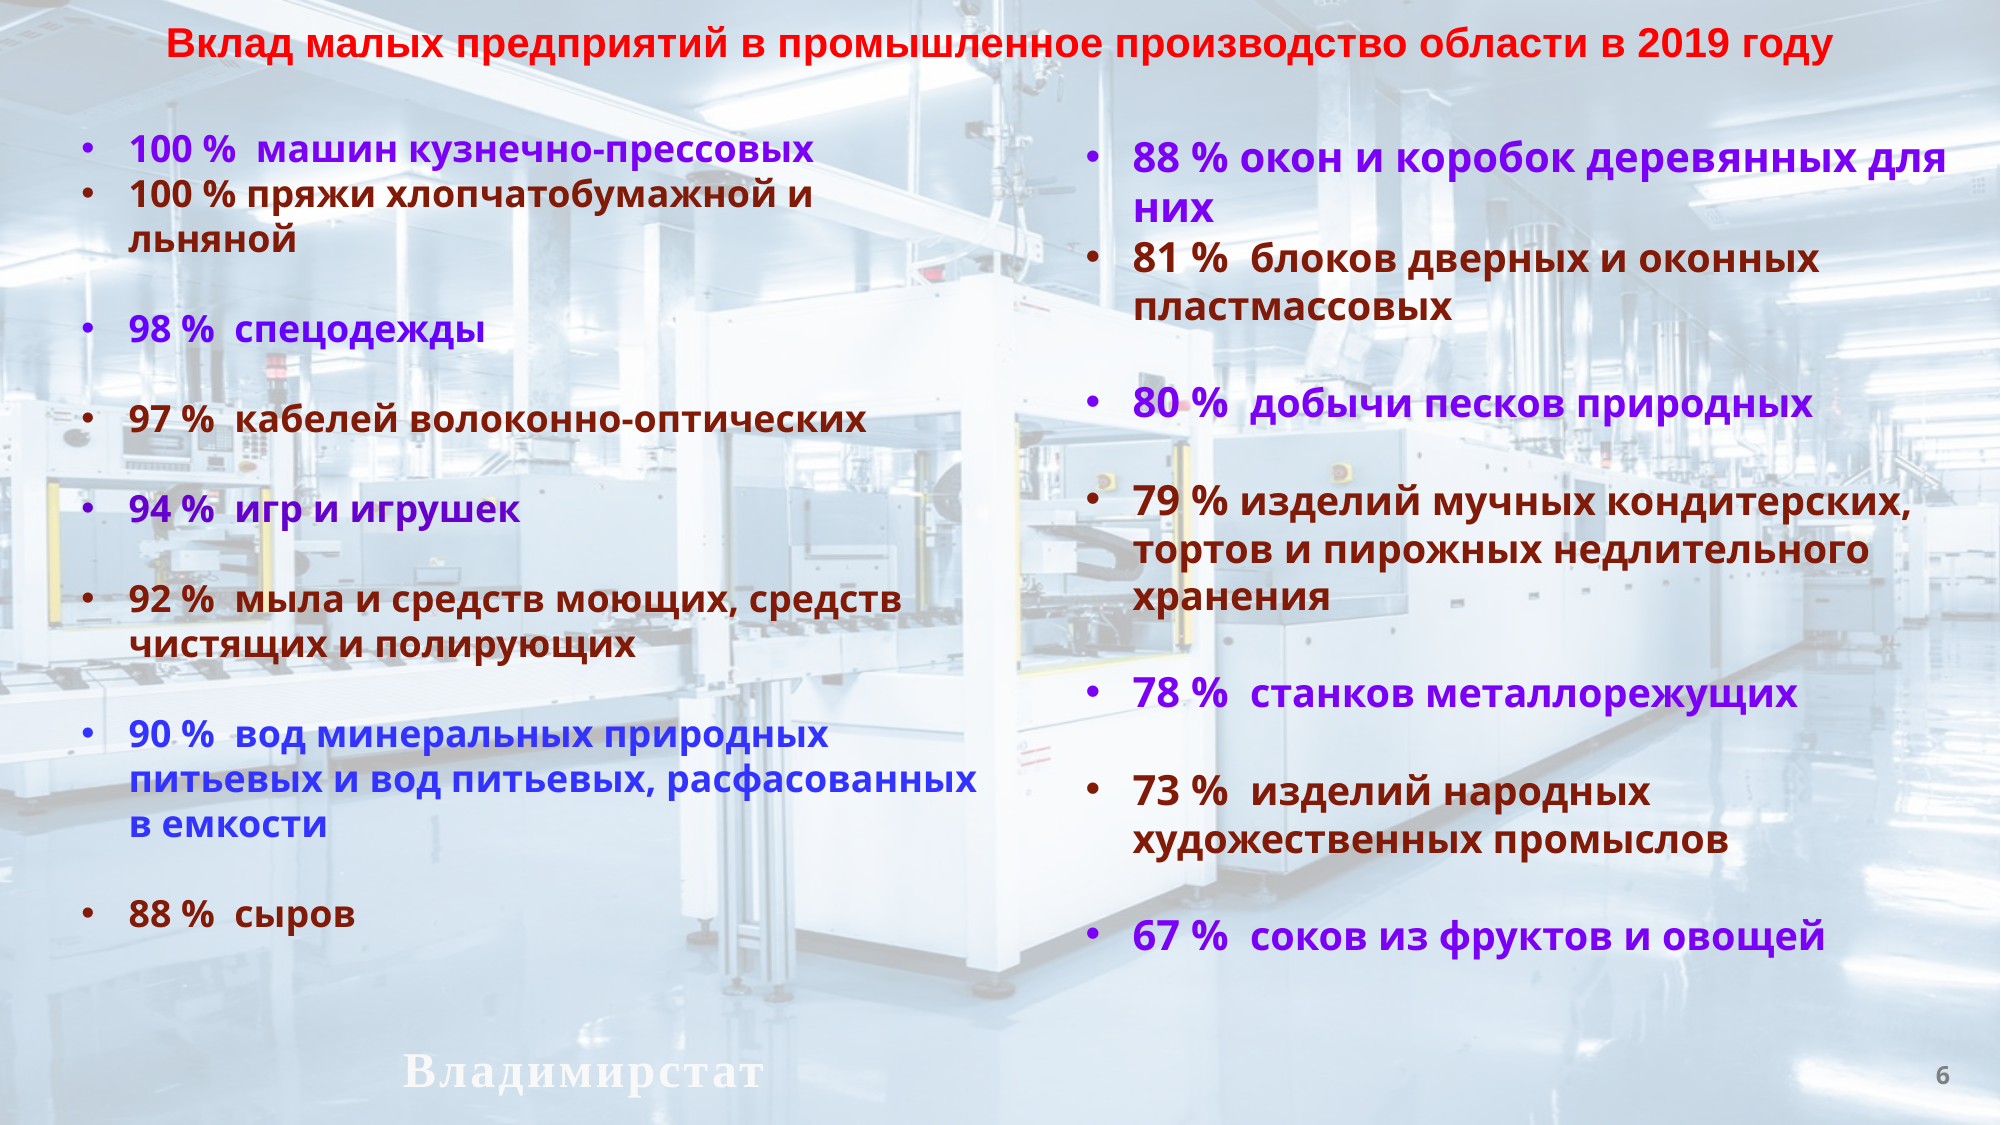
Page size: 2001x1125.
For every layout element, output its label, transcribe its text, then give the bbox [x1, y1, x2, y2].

text_box Вклад малых предприятий в промышленное производство области в 2019 году [0, 8, 2000, 74]
text_box Владимирстат [385, 1029, 781, 1094]
text_box 100 % машин кузнечно-прессовых 100 % пряжи хлопчатобумажной и льняной 98 % спецодежды 97 % кабелей волоконно-оптических 94 % игр и игрушек 92 % мыла и средств моющих, средств чистящих и полирующих 90 % вод минеральных природных питьевых и вод питьевых, расфасованных в емкости 88 % сыров [66, 117, 1000, 1032]
text_box 6 [1885, 1046, 2000, 1107]
text_box 88 % окон и коробок деревянных для них 81 % блоков дверных и оконных пластмассовых 80 % добычи песков природных 79 % изделий мучных кондитерских, тортов и пирожных недлительного хранения 78 % станков металлорежущих 73 % изделий народных художественных промыслов 67 % соков из фруктов и овощей [1070, 123, 1981, 1061]
